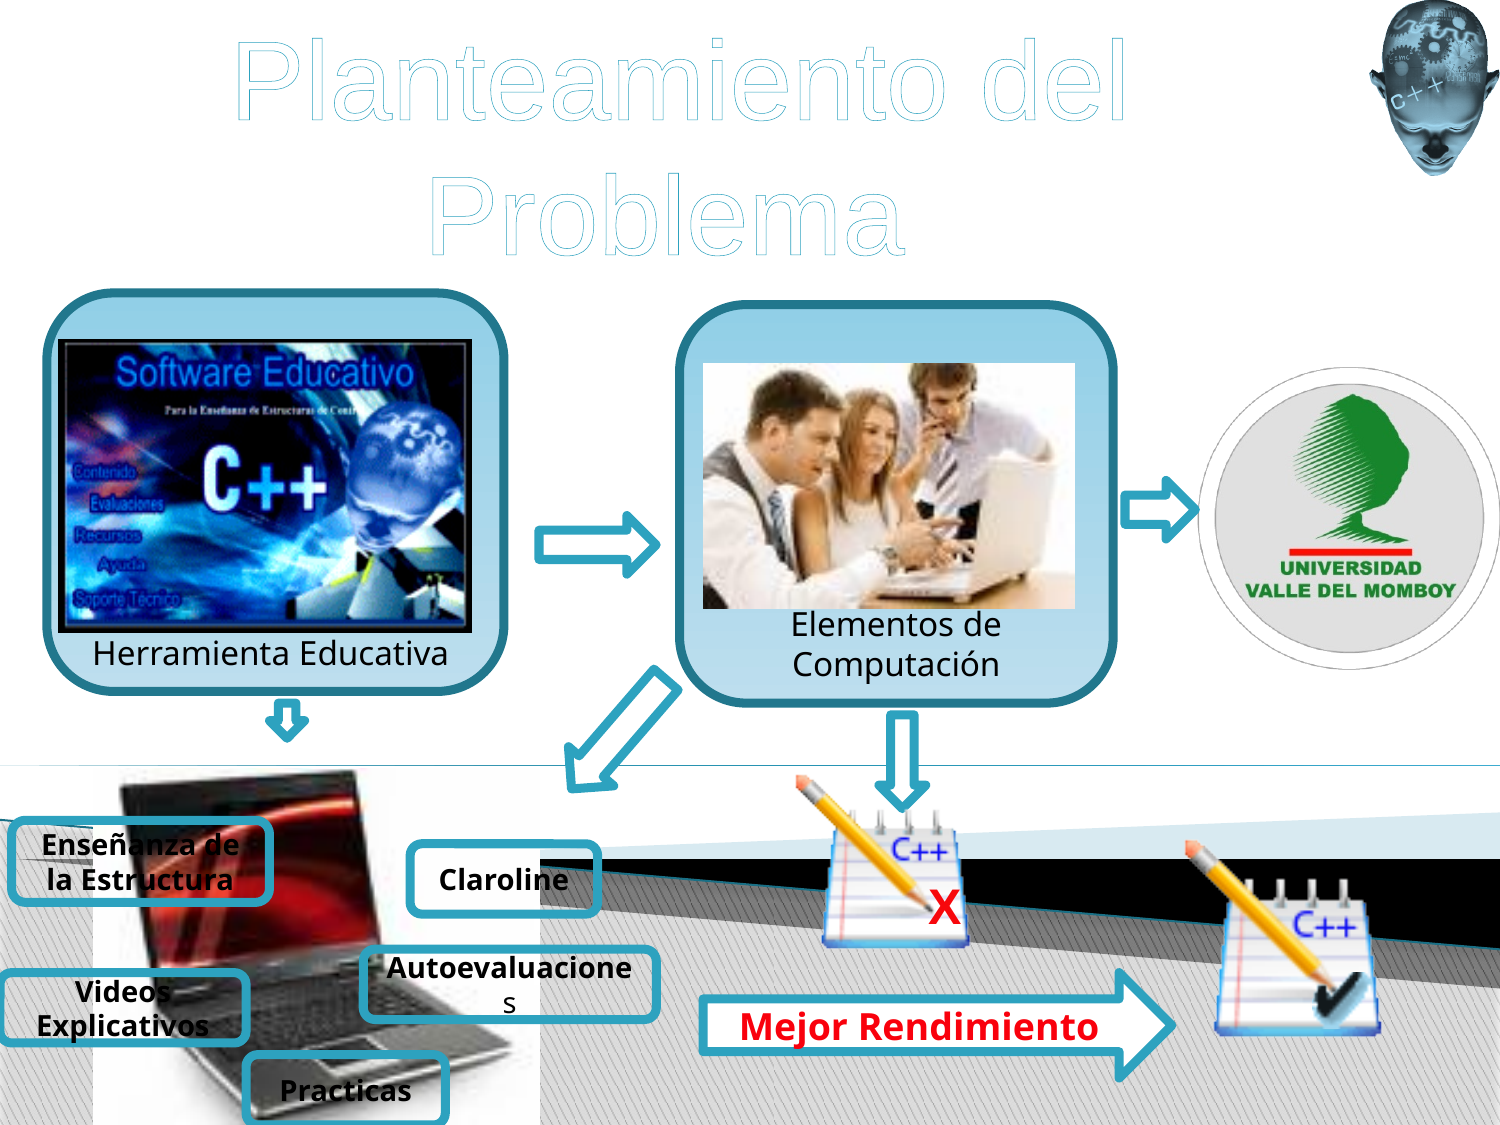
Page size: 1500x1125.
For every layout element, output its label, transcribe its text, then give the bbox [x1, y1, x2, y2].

text_box [563, 664, 683, 794]
picture [1369, 0, 1500, 177]
picture [93, 768, 540, 1125]
text_box [534, 511, 661, 579]
picture [702, 362, 1075, 610]
picture [601, 773, 1500, 1044]
text_box Elementos de Computación [675, 300, 1118, 708]
text_box [886, 710, 919, 773]
picture [1187, 351, 1500, 684]
text_box Herramienta Educativa [42, 288, 509, 696]
text_box Enseñanza de la Estructura [7, 815, 87, 907]
text_box Autoevaluaciones [545, 944, 661, 1025]
text_box Mejor Rendimiento [698, 968, 1177, 1083]
text_box Claroline [545, 839, 603, 919]
text_box Videos Explicativos [0, 968, 87, 1048]
picture [58, 339, 472, 634]
text_box [265, 698, 310, 743]
text_box [1120, 475, 1181, 544]
text_box Planteamiento del Problema [0, 0, 1360, 285]
